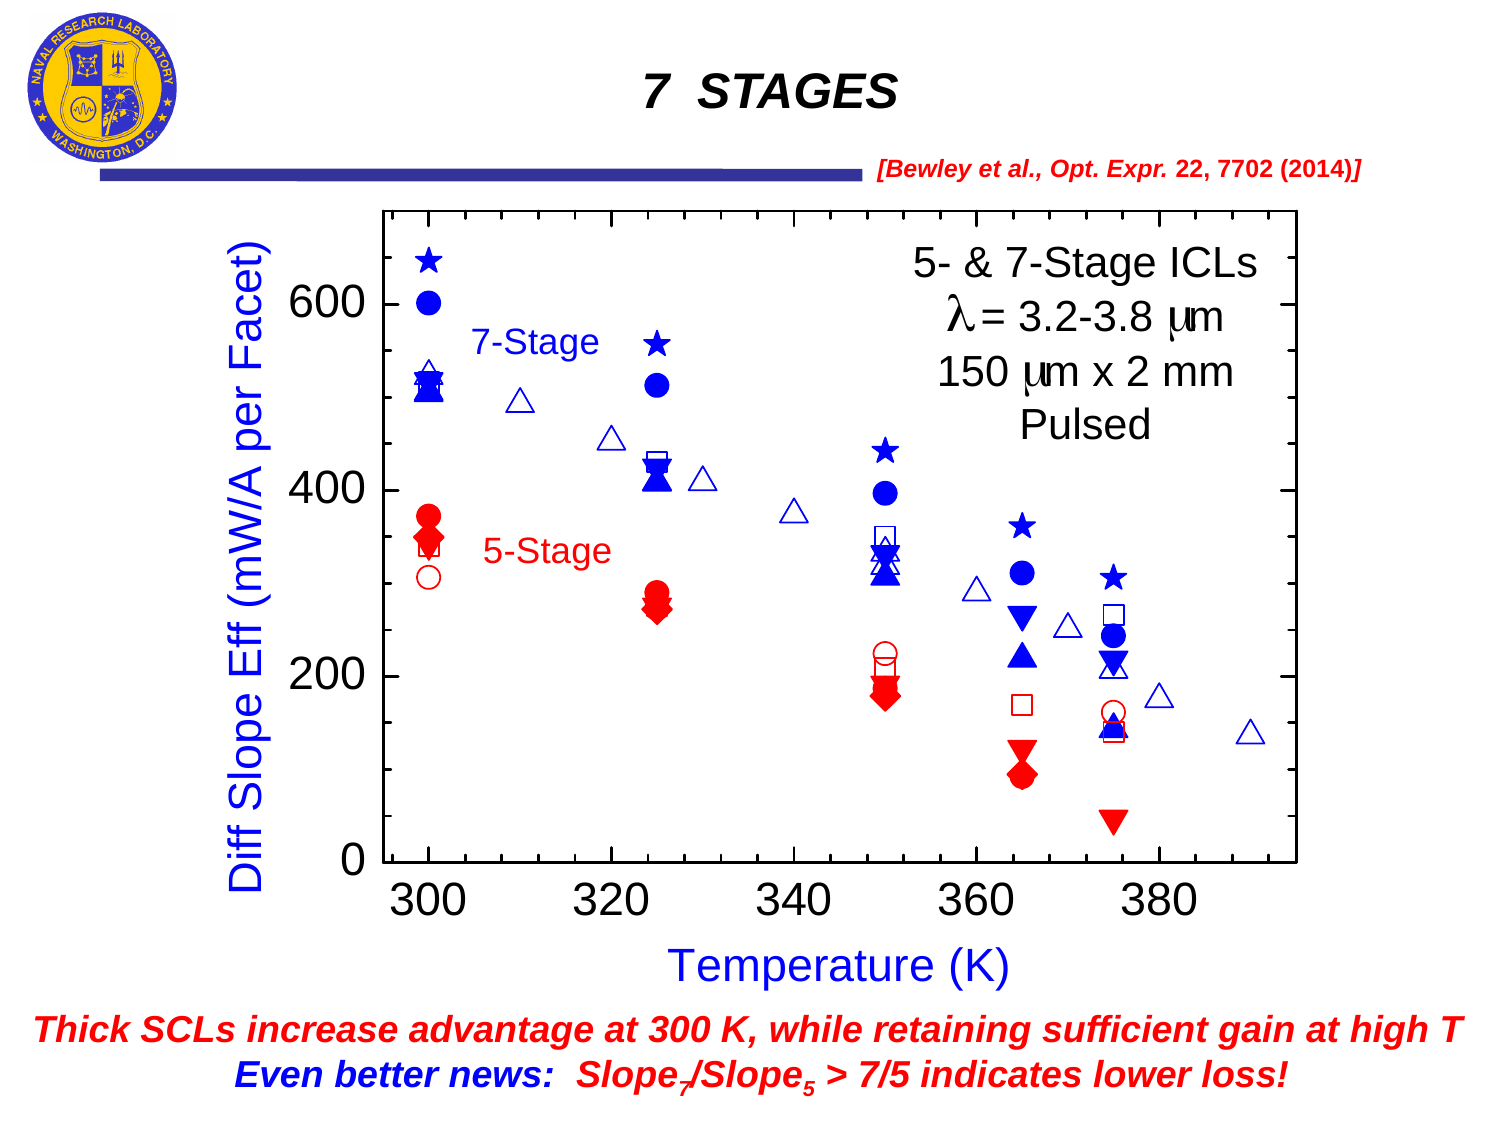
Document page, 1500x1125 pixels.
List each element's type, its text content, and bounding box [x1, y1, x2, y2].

text_box [Bewley et al., Opt. Expr. 22, 7702 (2014)] [862, 145, 1394, 191]
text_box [174, 171, 1349, 1021]
text_box Thick SCLs increase advantage at 300 K, while retaining sufficient gain at high T Even better news: Slope7/Slope5 > 7/5 indicates lower loss! [12, 997, 1484, 1107]
picture [27, 12, 177, 163]
text_box 7 STAGES [178, 43, 1363, 135]
